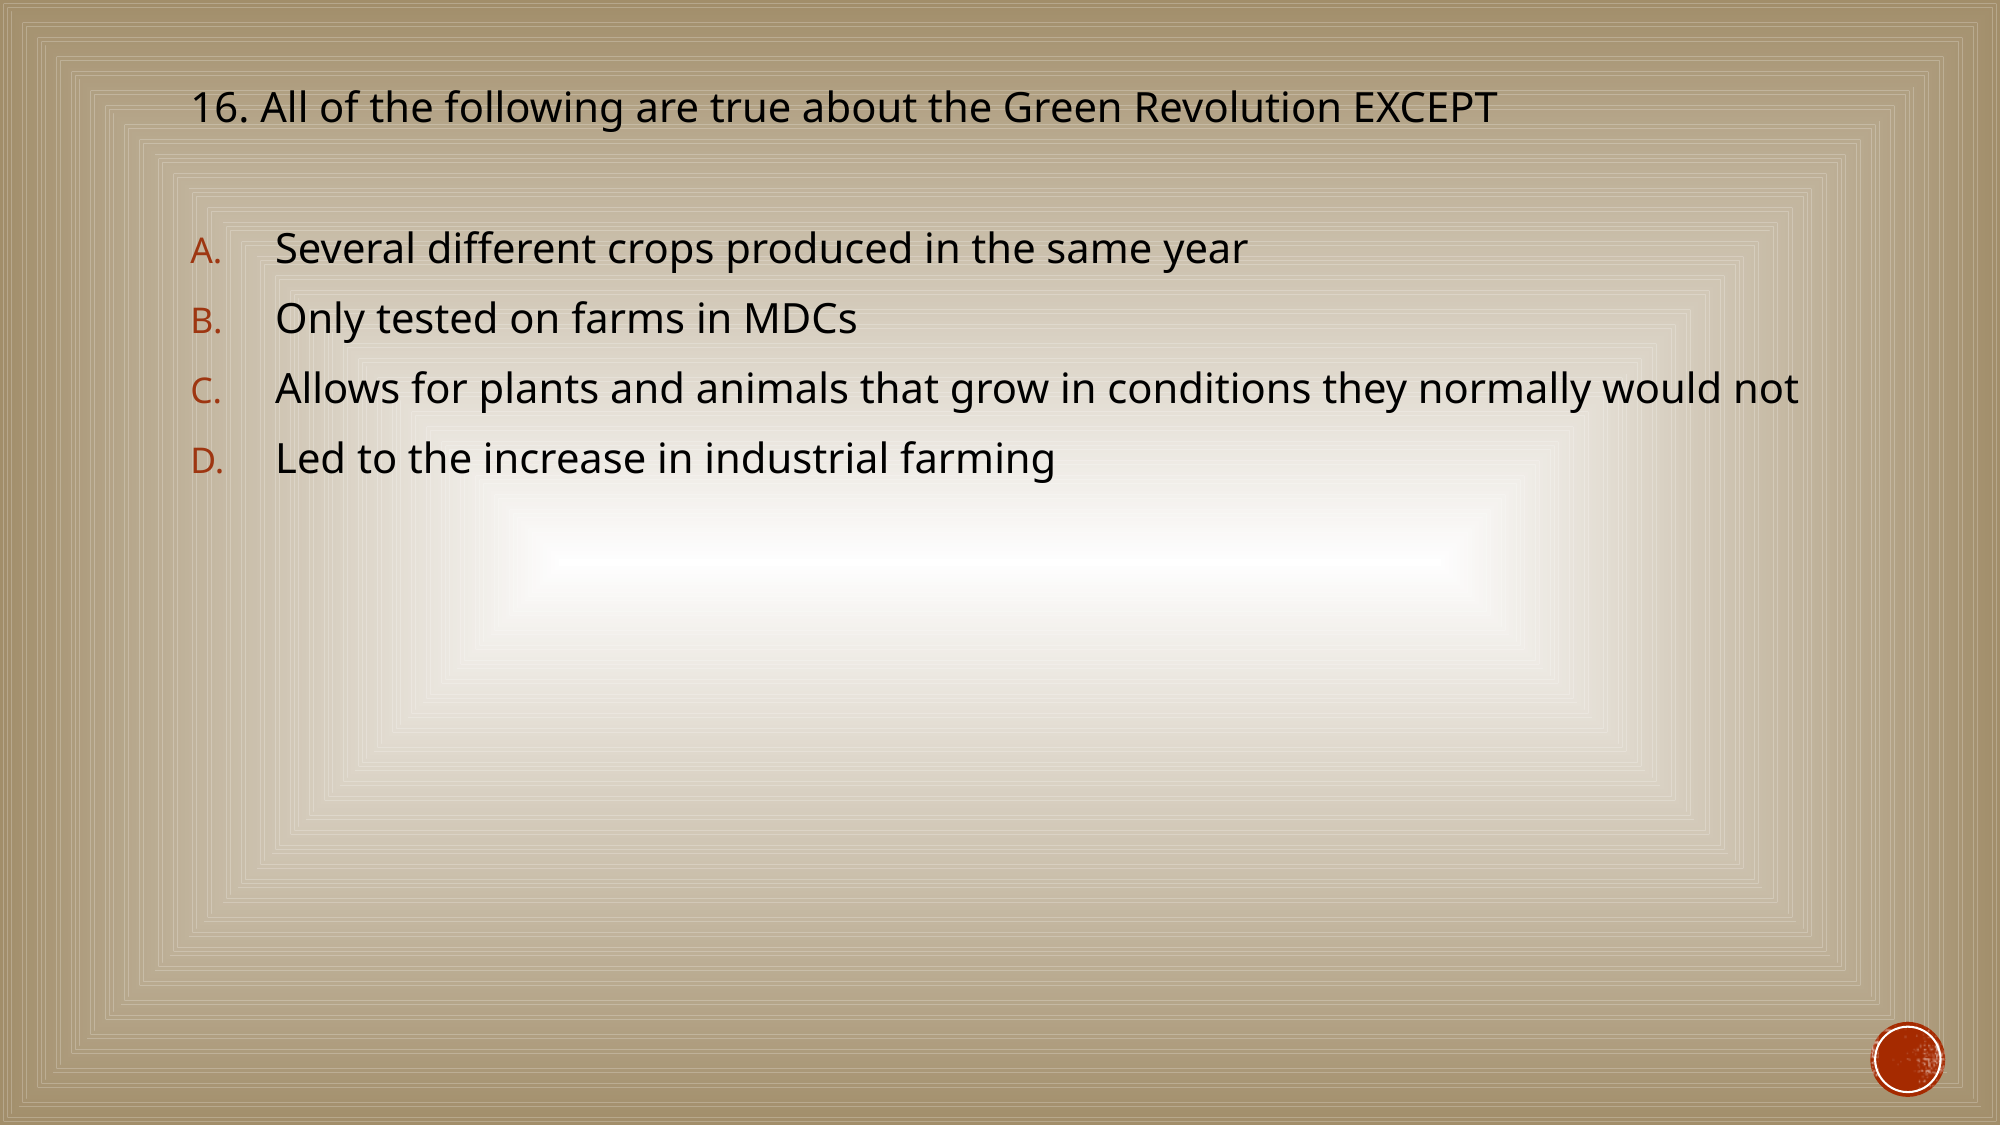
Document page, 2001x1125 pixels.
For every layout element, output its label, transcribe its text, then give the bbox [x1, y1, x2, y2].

list 16. All of the following are true about the Green Revolution EXCEPT Several different crops produced in the same year Only tested on farms in MDCs Allows for plants and animals that grow in conditions they normally would not Led to the increase in industrial farming [175, 79, 1826, 1013]
